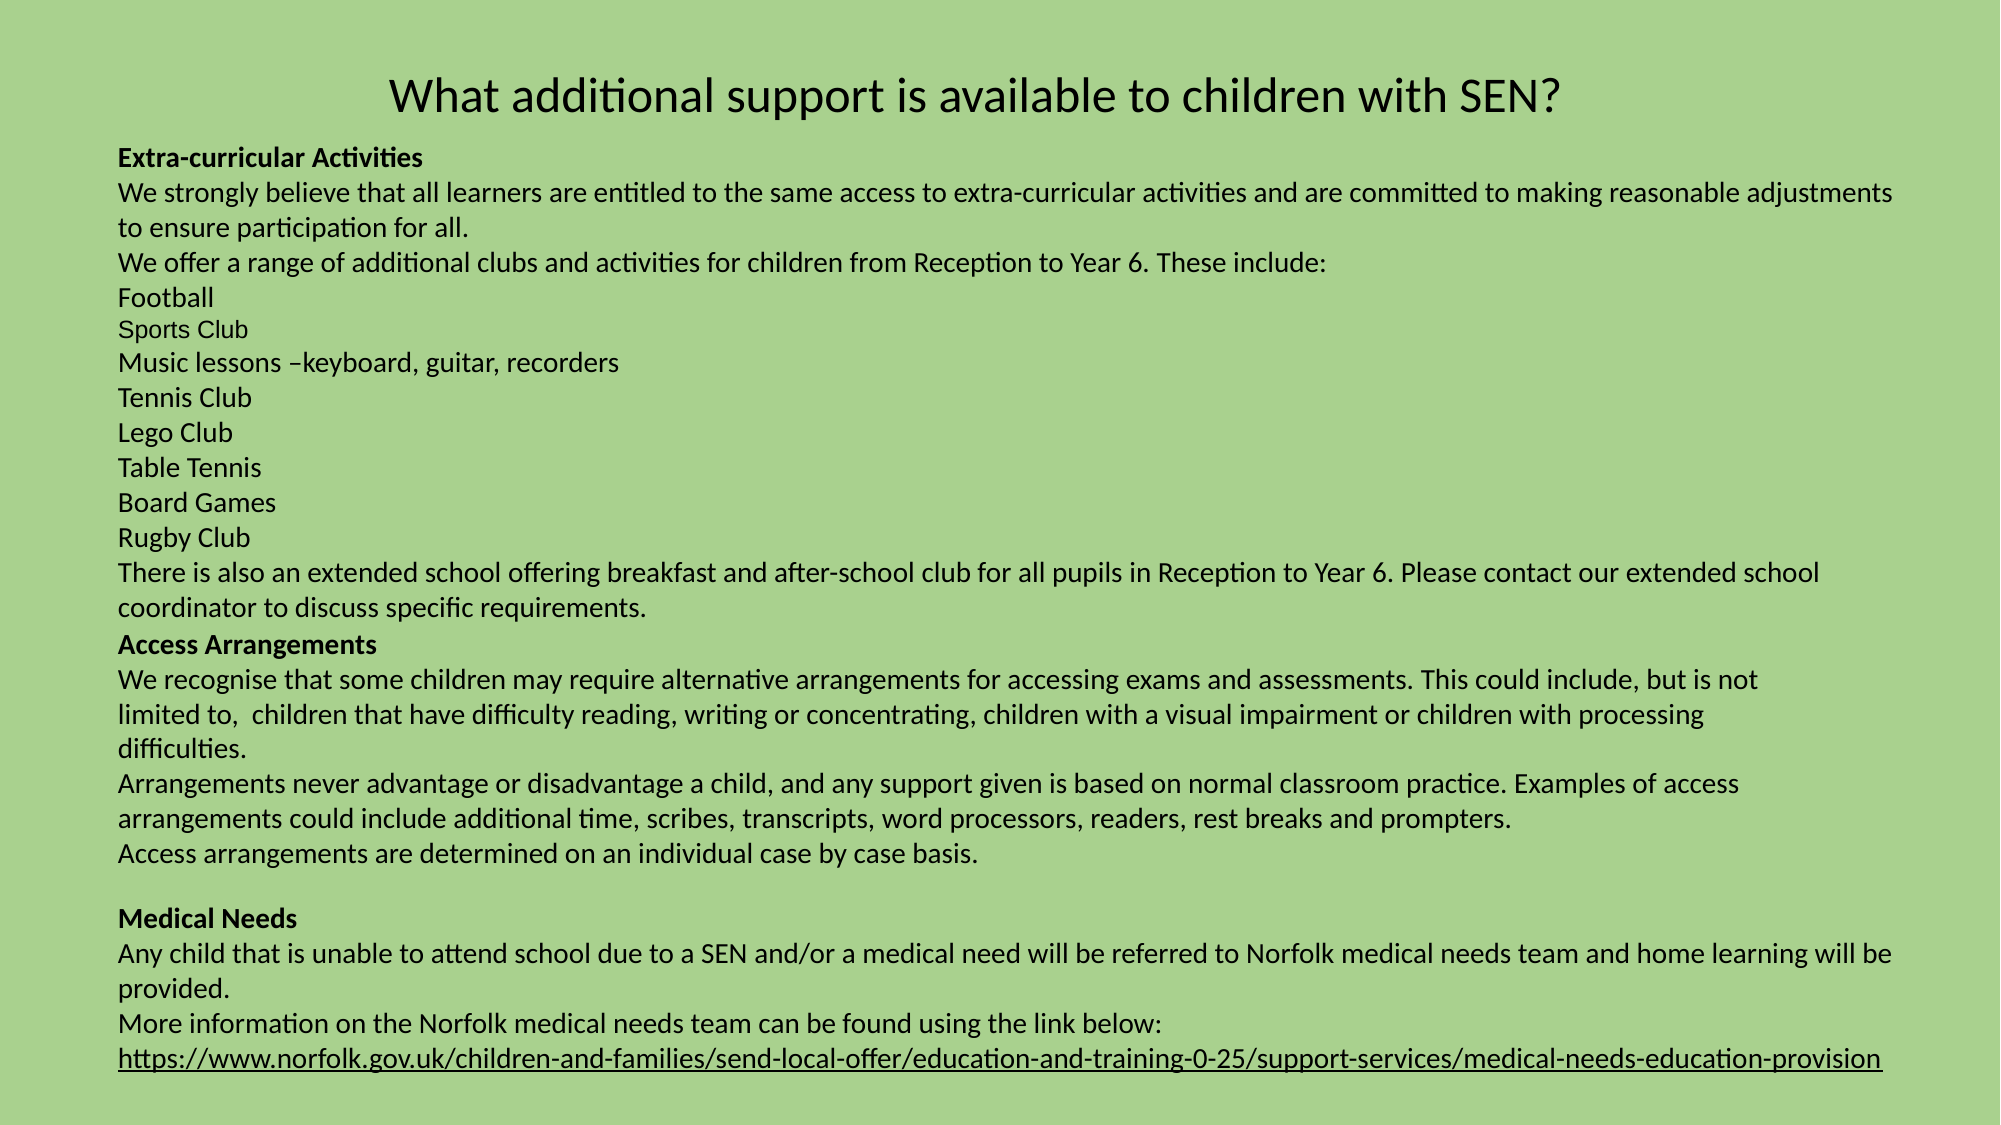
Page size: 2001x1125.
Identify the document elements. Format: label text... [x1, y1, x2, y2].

text_box Access Arrangements We recognise that some children may require alternative arrangements for accessing exams and assessments. This could include, but is not limited to, children that have difficulty reading, writing or concentrating, children with a visual impairment or children with processing difficulties. Arrangements never advantage or disadvantage a child, and any support given is based on normal classroom practice. Examples of access arrangements could include additional time, scribes, transcripts, word processors, readers, rest breaks and prompters. Access arrangements are determined on an individual case by case basis. [103, 617, 1816, 878]
text_box Medical Needs Any child that is unable to attend school due to a SEN and/or a medical need will be referred to Norfolk medical needs team and home learning will be provided. More information on the Norfolk medical needs team can be found using the link below: https://www.norfolk.gov.uk/children-and-families/send-local-offer/education-and-training-0-25/support-services/medical-needs-education-provision [103, 891, 1944, 1082]
text_box Extra-curricular Activities We strongly believe that all learners are entitled to the same access to extra-curricular activities and are committed to making reasonable adjustments to ensure participation for all. We offer a range of additional clubs and activities for children from Reception to Year 6. These include: Football Sports Club Music lessons –keyboard, guitar, recorders Tennis Club Lego Club Table Tennis Board Games Rugby Club There is also an extended school offering breakfast and after-school club for all pupils in Reception to Year 6. Please contact our extended school coordinator to discuss specific requirements. [103, 131, 1938, 631]
text_box What additional support is available to children with SEN? [54, 55, 1897, 131]
